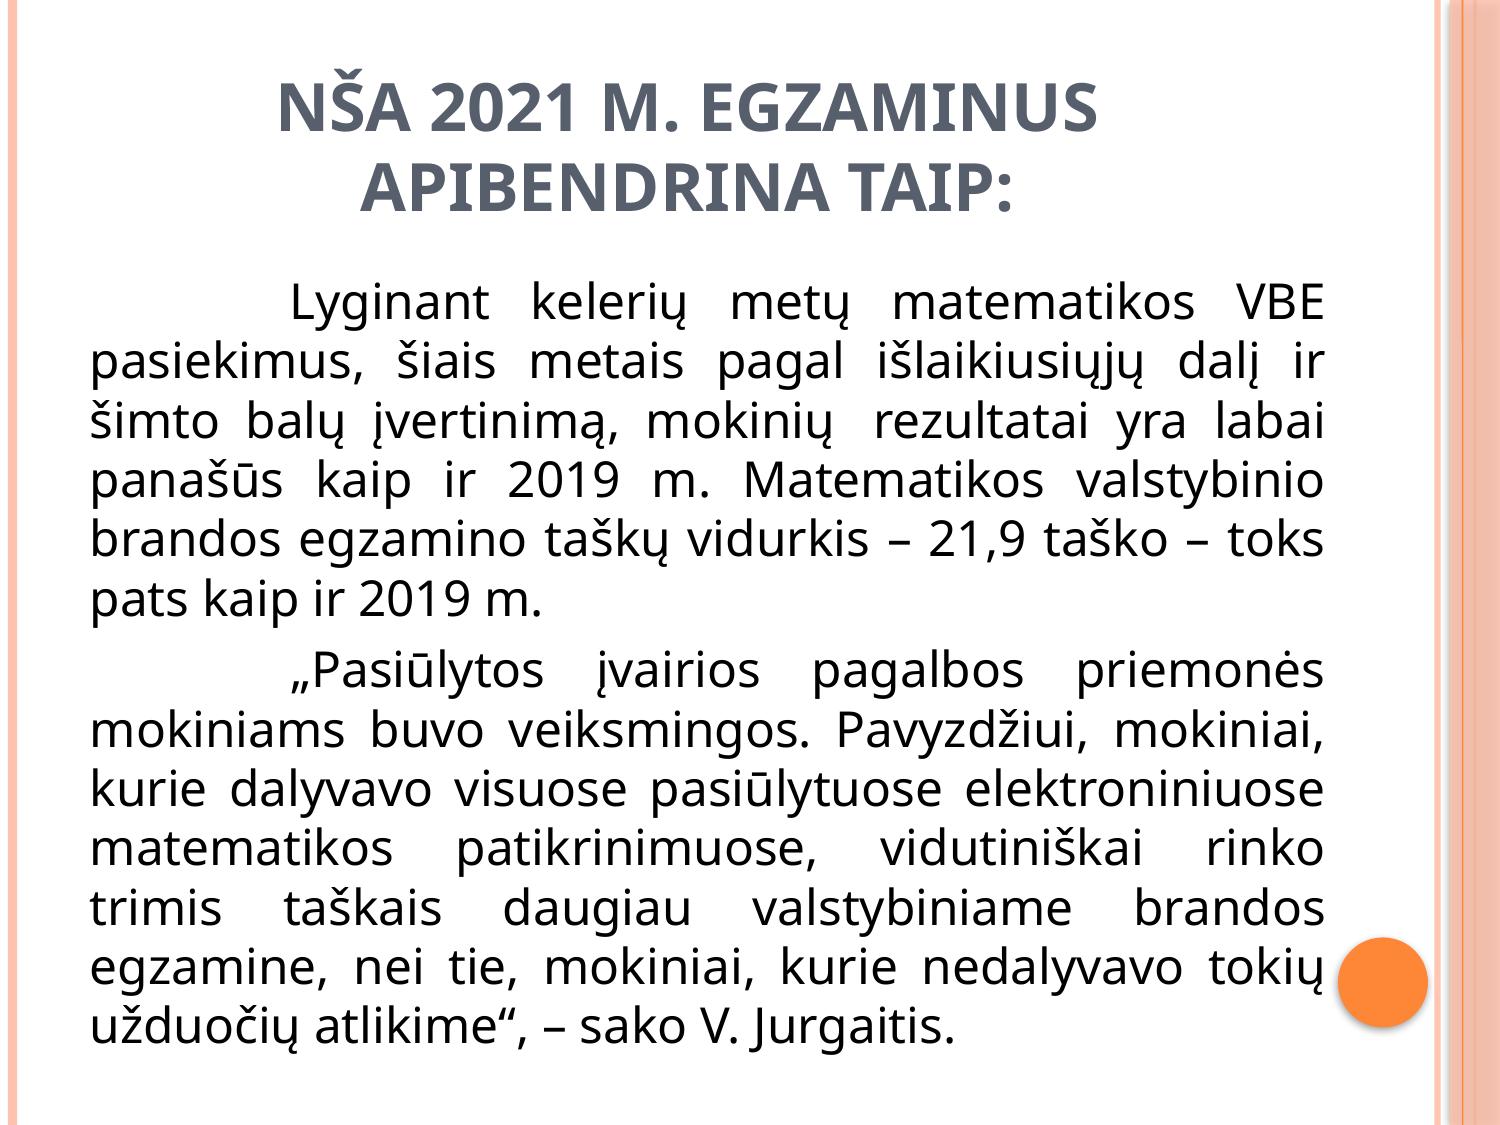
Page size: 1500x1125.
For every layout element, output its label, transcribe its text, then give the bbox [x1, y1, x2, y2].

title NŠA 2021 m. egzaminus apibendrina taip: [75, 45, 1300, 233]
list Lyginant kelerių metų matematikos VBE pasiekimus, šiais metais pagal išlaikiusiųjų dalį ir šimto balų įvertinimą, mokinių rezultatai yra labai panašūs kaip ir 2019 m. Matematikos valstybinio brandos egzamino taškų vidurkis – 21,9 taško – toks pats kaip ir 2019 m. „Pasiūlytos įvairios pagalbos priemonės mokiniams buvo veiksmingos. Pavyzdžiui, mokiniai, kurie dalyvavo visuose pasiūlytuose elektroniniuose matematikos patikrinimuose, vidutiniškai rinko trimis taškais daugiau valstybiniame brandos egzamine, nei tie, mokiniai, kurie nedalyvavo tokių užduočių atlikime“, – sako V. Jurgaitis. [75, 262, 1341, 1062]
